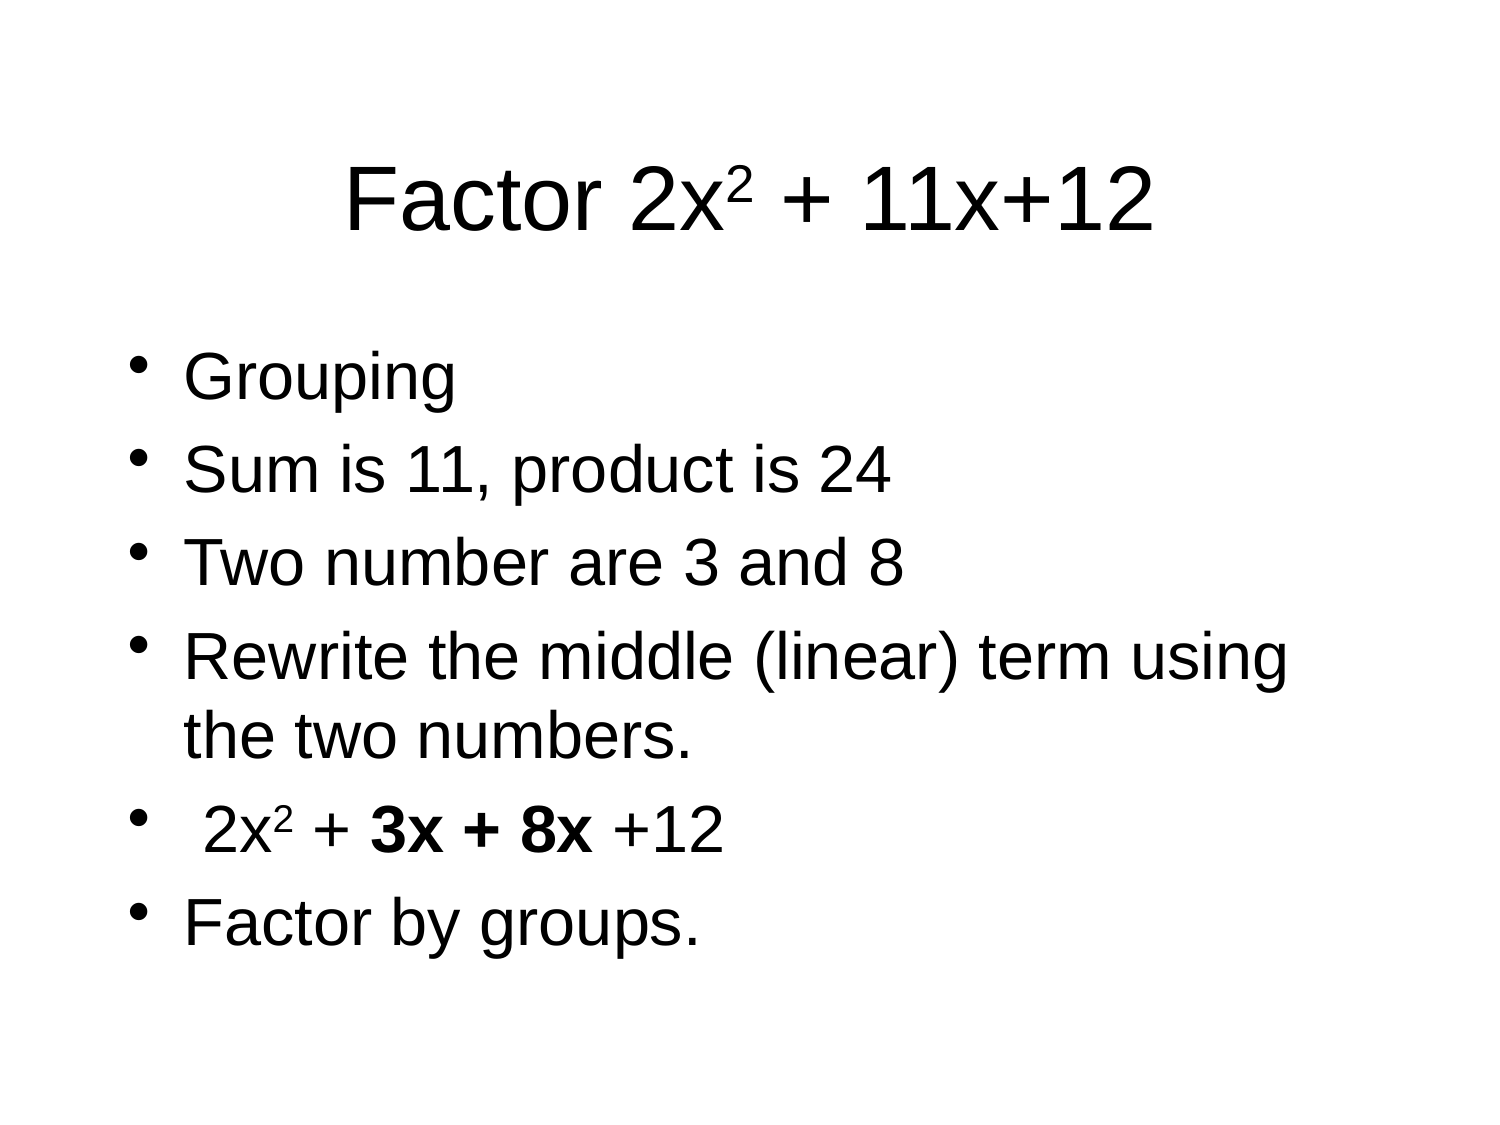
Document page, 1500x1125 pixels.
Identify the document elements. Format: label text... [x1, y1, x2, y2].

list Grouping Sum is 11, product is 24 Two number are 3 and 8 Rewrite the middle (linear) term using the two numbers. 2x2 + 3x + 8x +12 Factor by groups. [112, 324, 1388, 1000]
title Factor 2x2 + 11x+12 [112, 99, 1388, 288]
